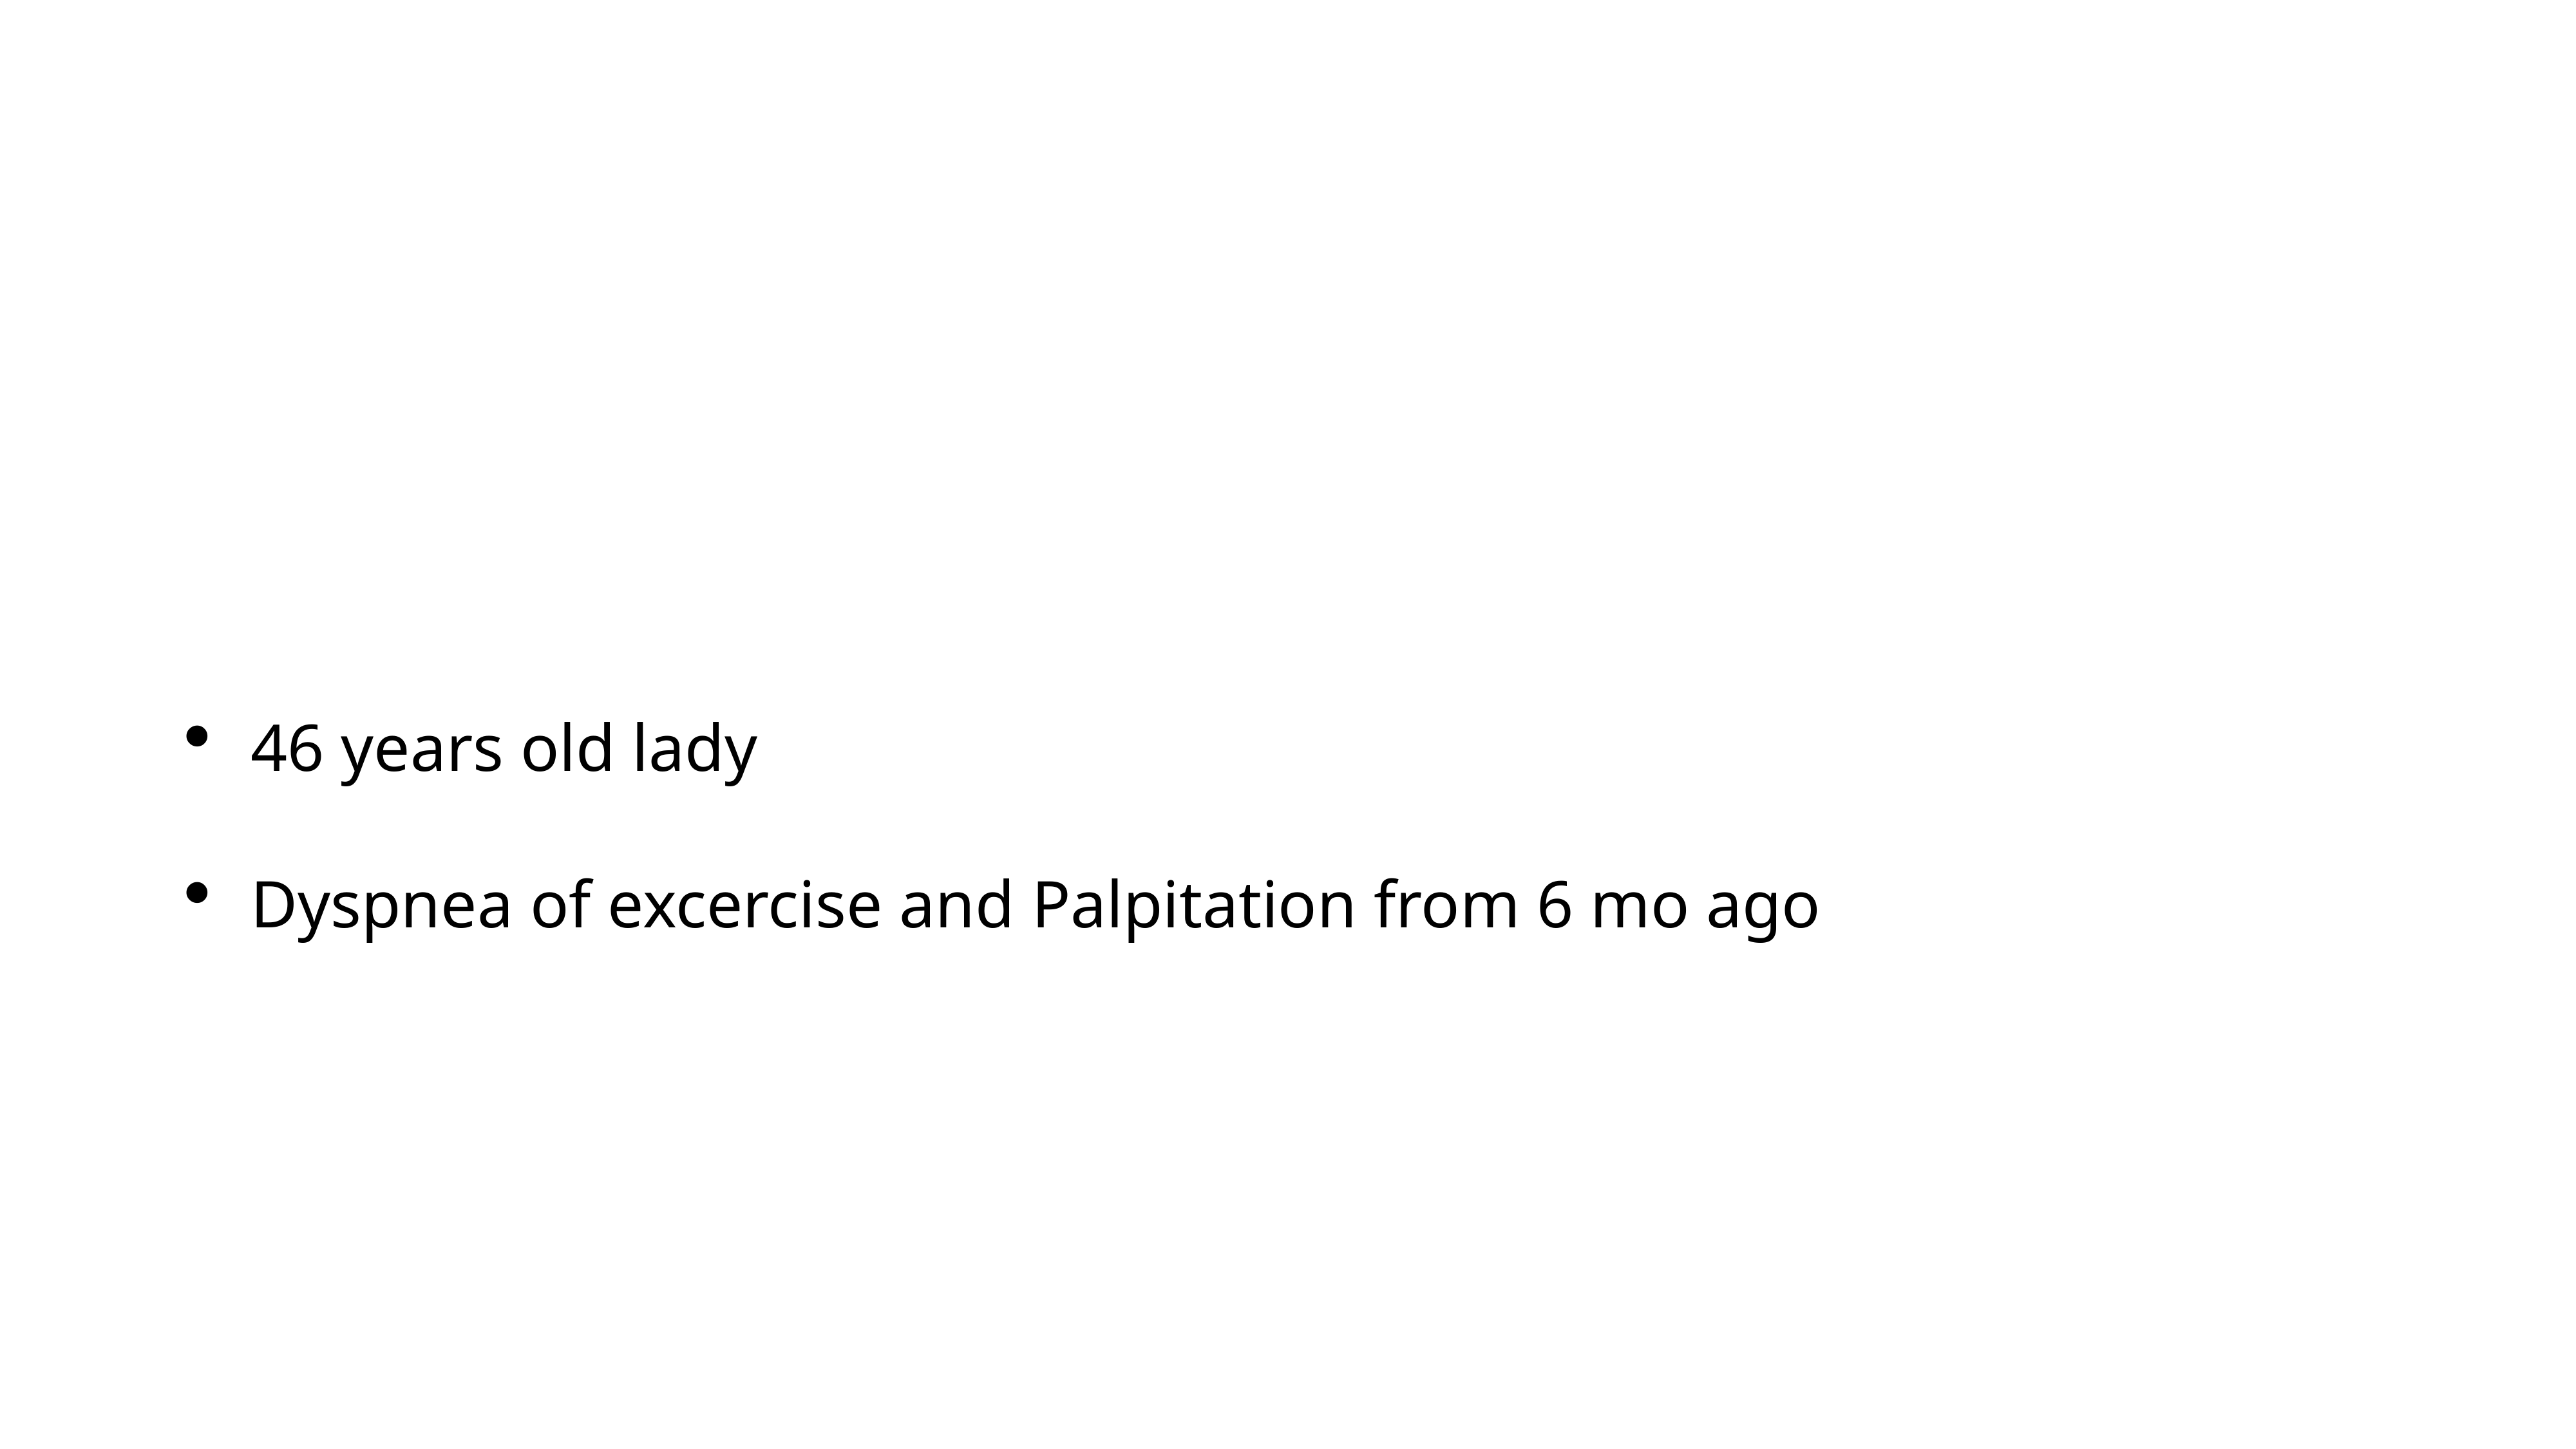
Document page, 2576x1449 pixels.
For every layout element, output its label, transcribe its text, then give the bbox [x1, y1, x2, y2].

list 46 years old lady Dyspnea of excercise and Palpitation from 6 mo ago [178, 332, 2398, 1316]
